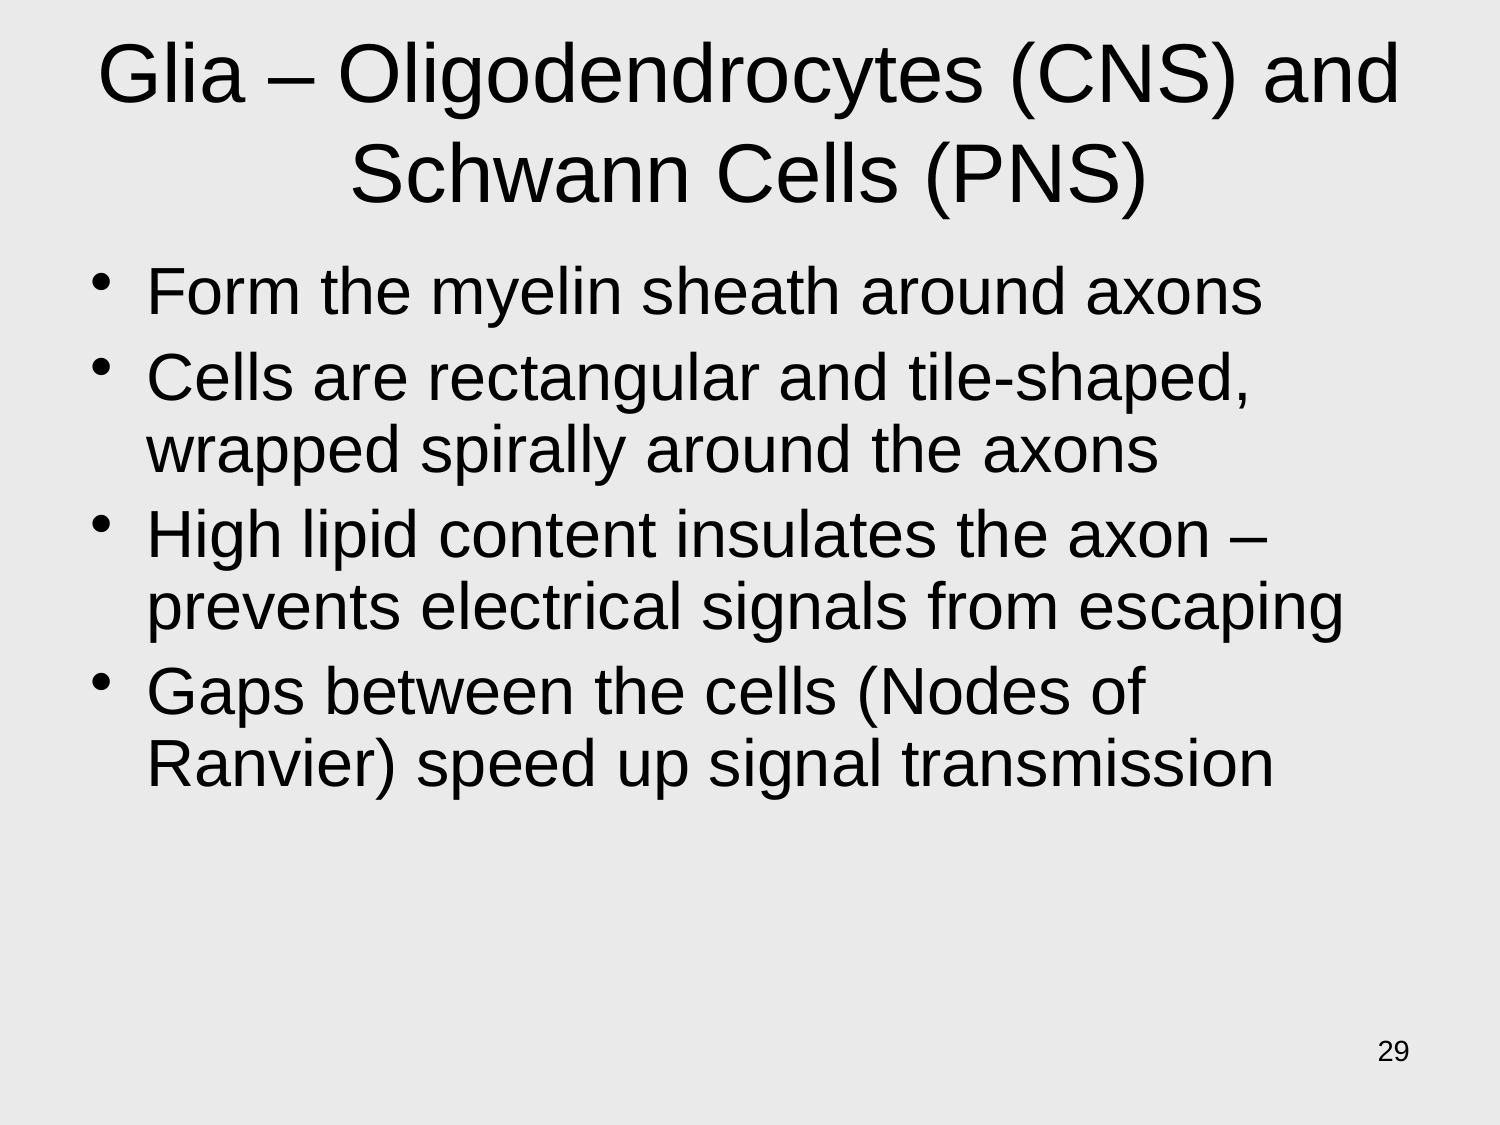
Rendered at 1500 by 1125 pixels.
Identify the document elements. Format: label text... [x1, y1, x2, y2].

title Glia – Oligodendrocytes (CNS) and Schwann Cells (PNS) [75, 24, 1425, 213]
slide_number 29 [1074, 1024, 1425, 1103]
list Form the myelin sheath around axons Cells are rectangular and tile-shaped, wrapped spirally around the axons High lipid content insulates the axon – prevents electrical signals from escaping Gaps between the cells (Nodes of Ranvier) speed up signal transmission [75, 249, 1425, 850]
